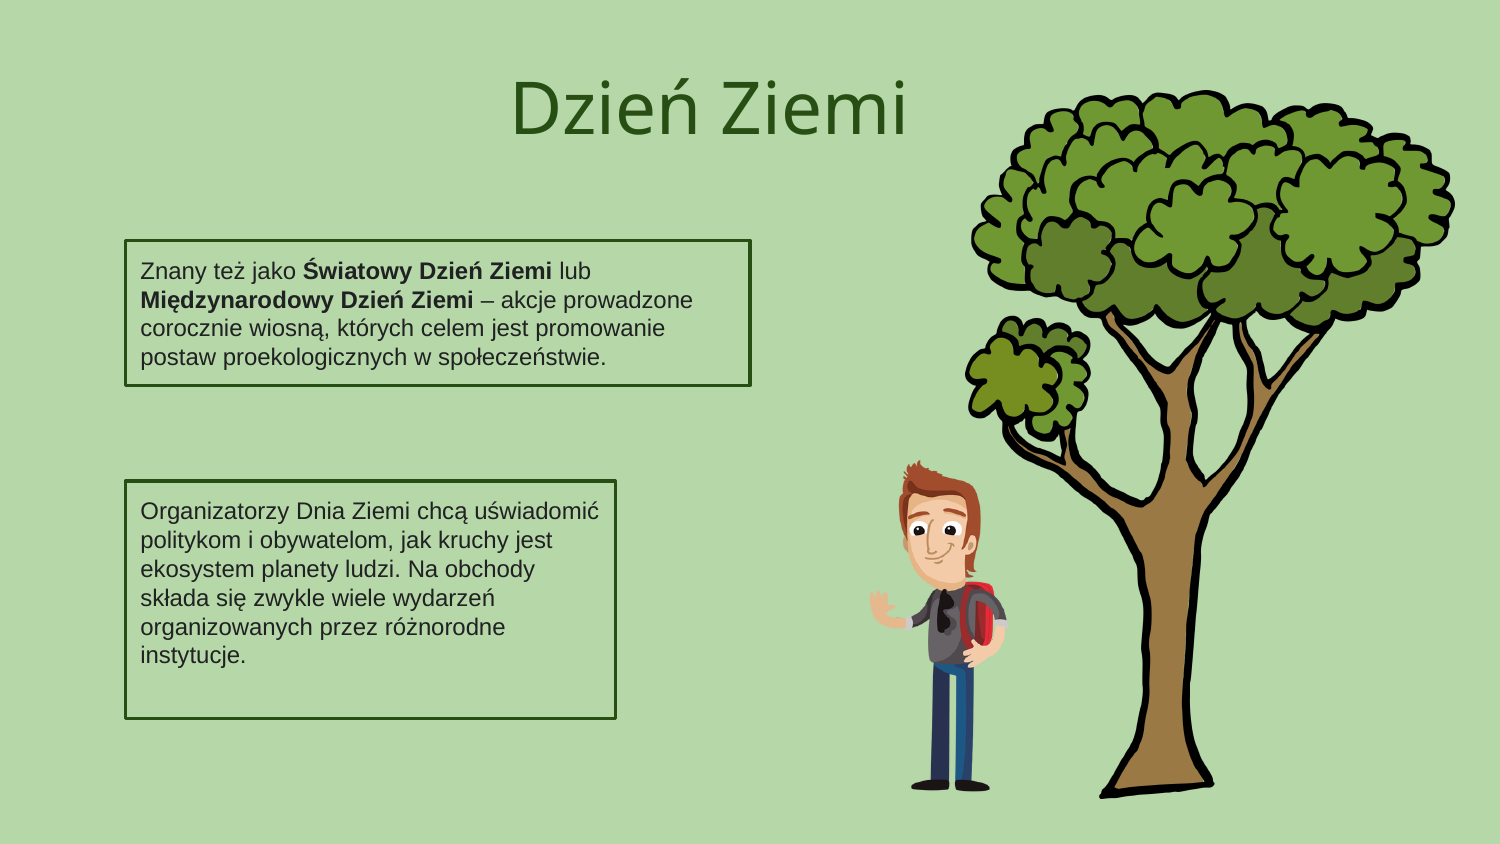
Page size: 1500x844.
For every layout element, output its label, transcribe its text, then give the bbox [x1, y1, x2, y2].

text_box Dzień Ziemi [494, 46, 1140, 164]
text_box Organizatorzy Dnia Ziemi chcą uświadomić politykom i obywatelom, jak kruchy jest ekosystem planety ludzi. Na obchody składa się zwykle wiele wydarzeń organizowanych przez różnorodne instytucje. [125, 481, 616, 719]
picture [758, 90, 1456, 806]
text_box Znany też jako Światowy Dzień Ziemi lub Międzynarodowy Dzień Ziemi – akcje prowadzone corocznie wiosną, których celem jest promowanie postaw proekologicznych w społeczeństwie. [125, 240, 750, 386]
